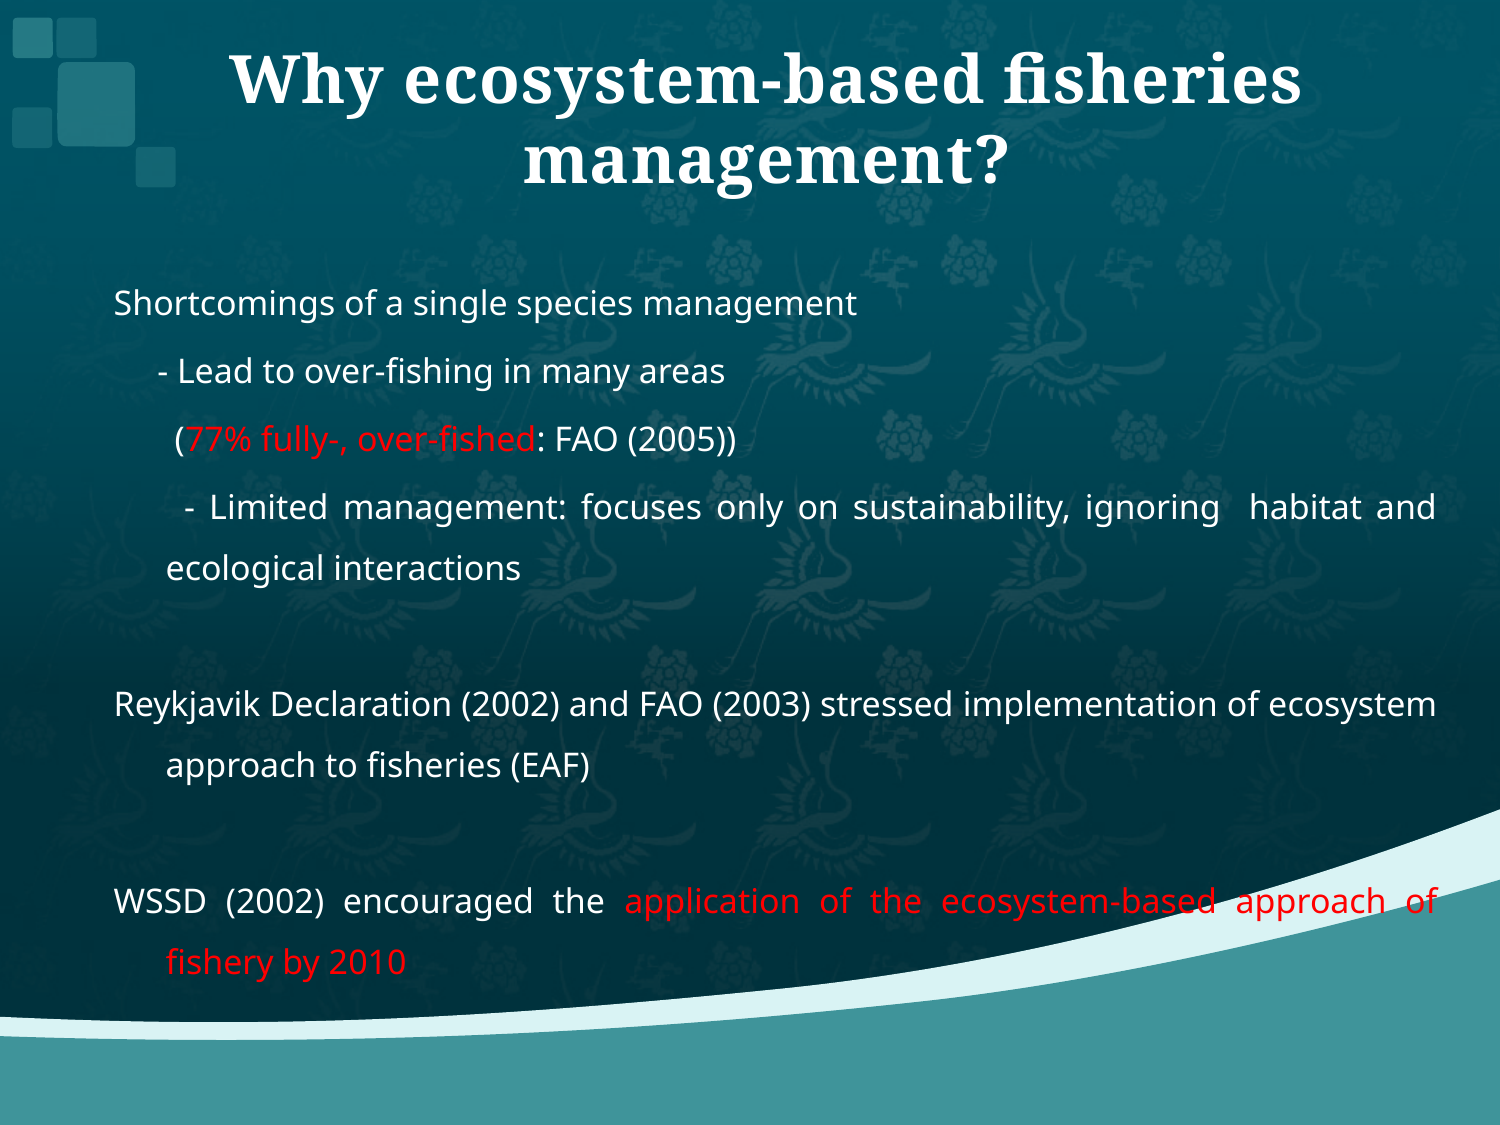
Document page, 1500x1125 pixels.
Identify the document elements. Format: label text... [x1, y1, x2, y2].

list Shortcomings of a single species management - Lead to over-fishing in many areas (77% fully-, over-fished: FAO (2005)) - Limited management: focuses only on sustainability, ignoring habitat and ecological interactions Reykjavik Declaration (2002) and FAO (2003) stressed implementation of ecosystem approach to fisheries (EAF) WSSD (2002) encouraged the application of the ecosystem-based approach of fishery by 2010 [98, 253, 1454, 997]
title Why ecosystem-based fisheries management? [199, 35, 1336, 200]
